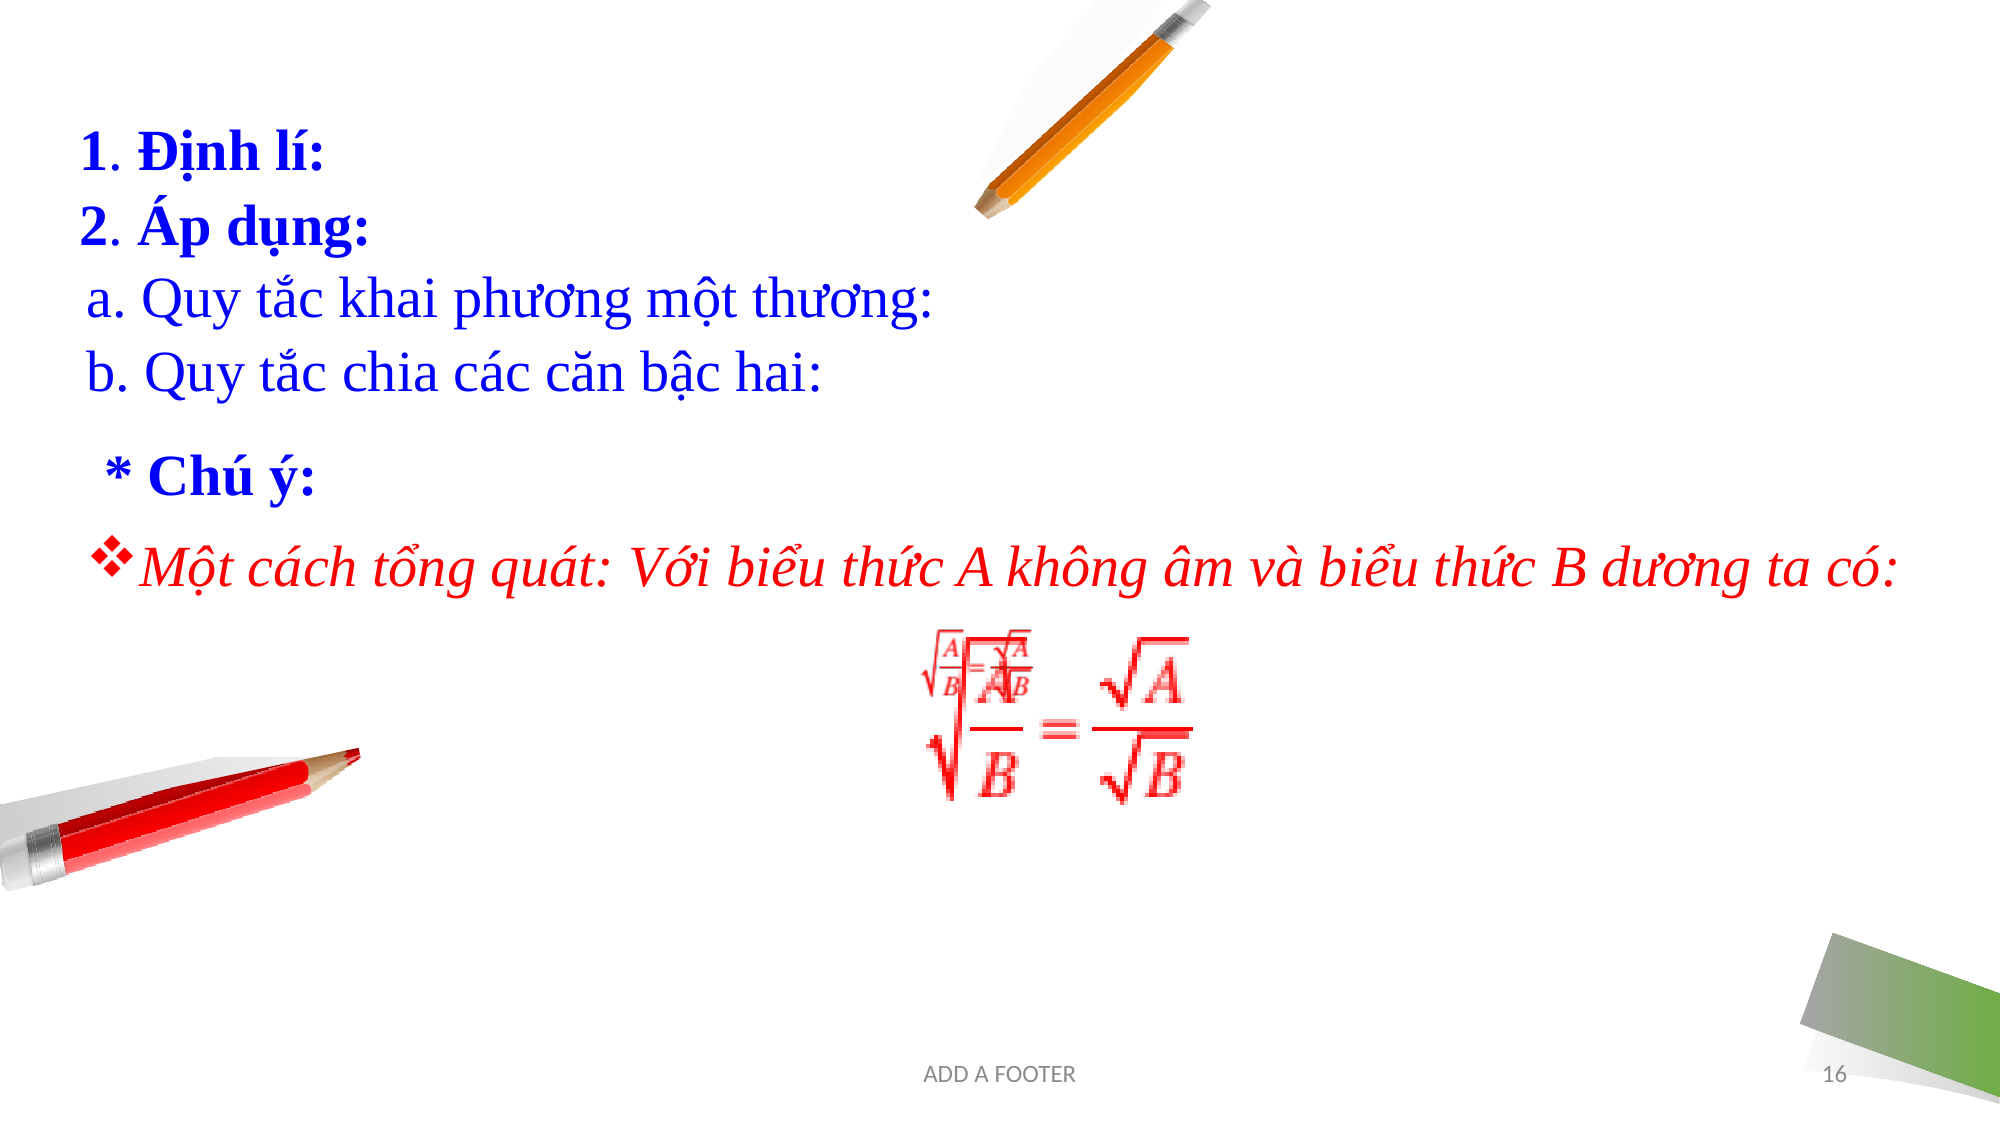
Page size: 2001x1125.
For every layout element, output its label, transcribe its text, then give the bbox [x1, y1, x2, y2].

text_box 1. Định lí: [64, 104, 427, 190]
text_box Một cách tổng quát: Với biểu thức A không âm và biểu thức B dương ta có: [71, 521, 1940, 606]
footer ADD A FOOTER [662, 1042, 1338, 1103]
picture [956, 0, 1217, 237]
text_box * Chú ý: [89, 429, 427, 514]
text_box b. Quy tắc chia các căn bậc hai: [71, 326, 935, 411]
picture [0, 747, 373, 894]
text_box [918, 625, 1201, 809]
text_box a. Quy tắc khai phương một thương: [71, 252, 1060, 337]
text_box 2. Áp dụng: [64, 179, 490, 265]
slide_number 16 [1412, 1042, 1863, 1103]
